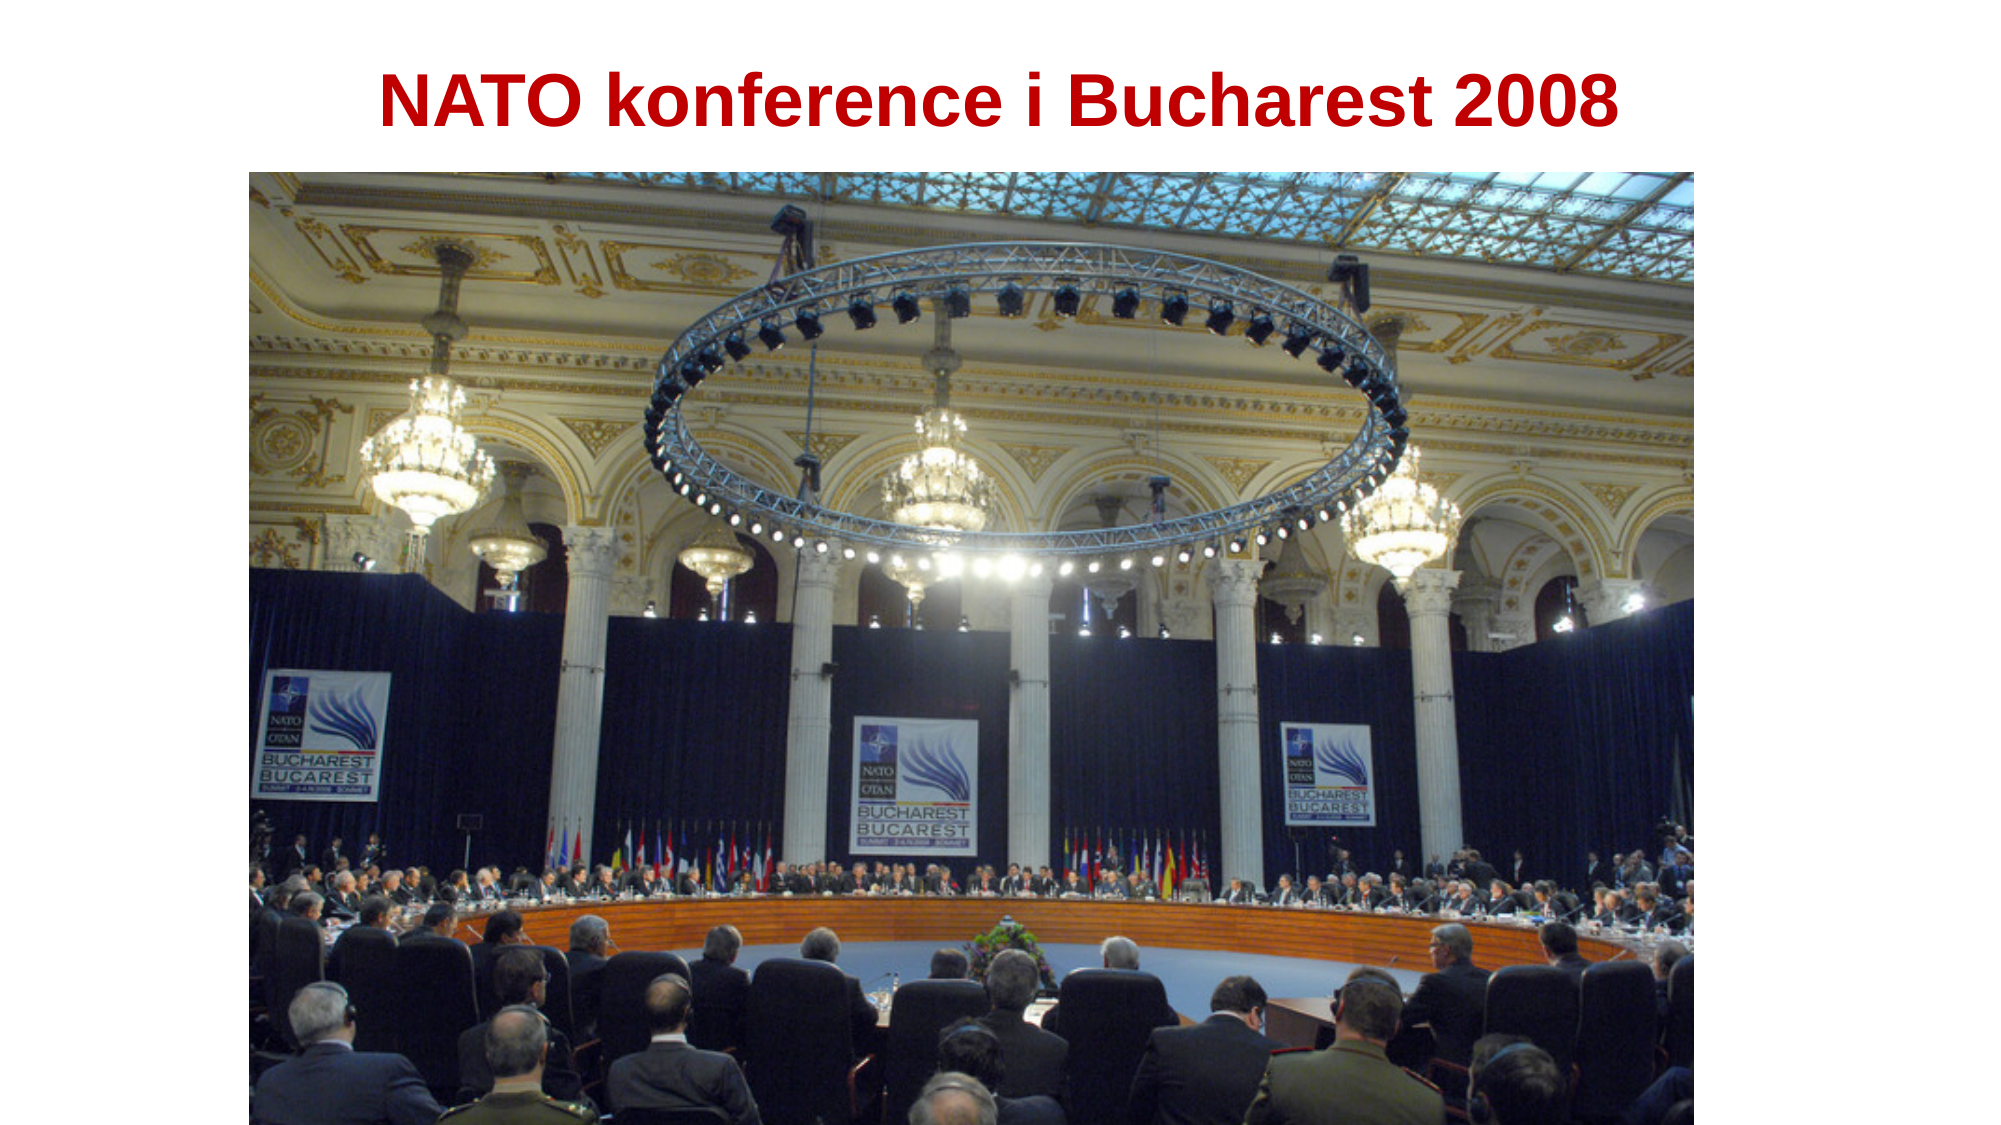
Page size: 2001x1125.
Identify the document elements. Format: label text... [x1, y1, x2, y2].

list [249, 172, 1694, 1125]
title NATO konference i Bucharest 2008 [324, 45, 1675, 149]
